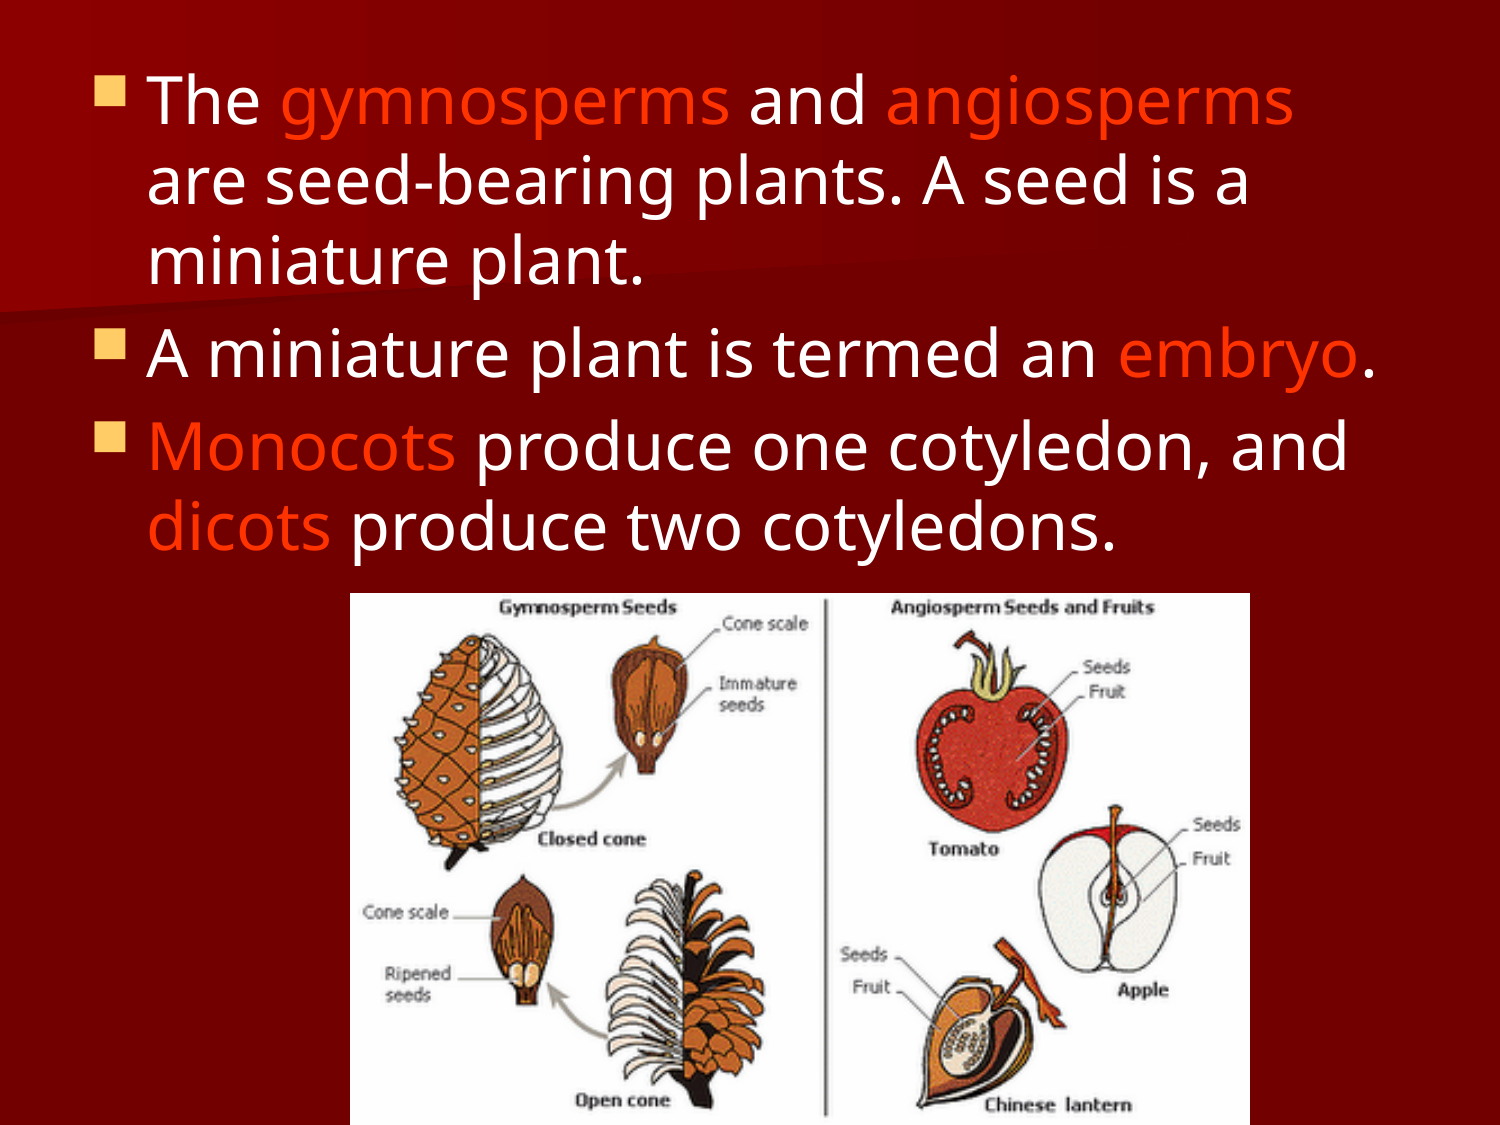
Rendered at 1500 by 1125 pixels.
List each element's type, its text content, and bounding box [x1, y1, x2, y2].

picture [349, 593, 1250, 1125]
list The gymnosperms and angiosperms are seed-bearing plants. A seed is a miniature plant. A miniature plant is termed an embryo. Monocots produce one cotyledon, and dicots produce two cotyledons. [75, 50, 1425, 1000]
